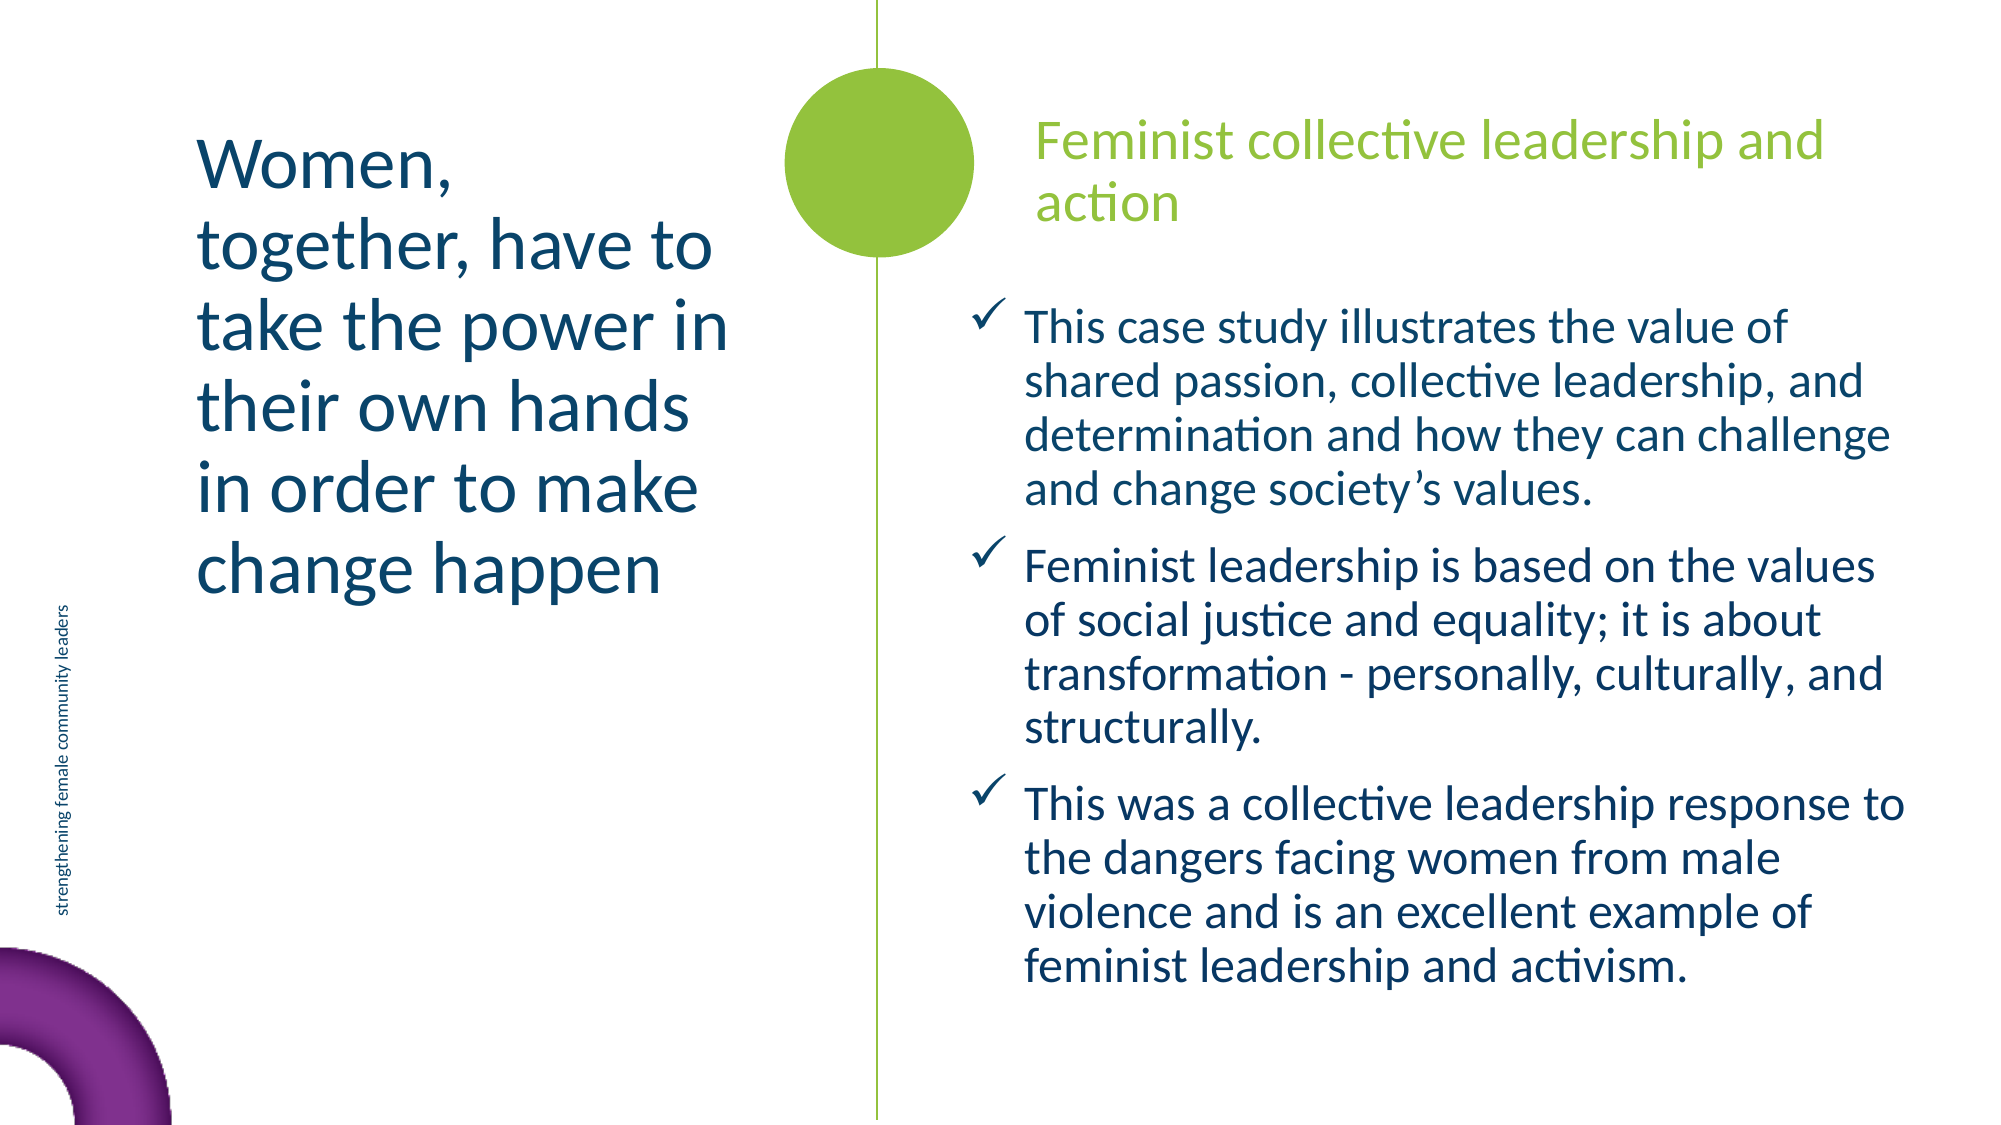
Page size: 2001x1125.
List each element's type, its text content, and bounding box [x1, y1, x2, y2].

picture [0, 937, 189, 1125]
list This case study illustrates the value of shared passion, collective leadership, and determination and how they can challenge and change society’s values. Feminist leadership is based on the values of social justice and equality; it is about transformation - personally, culturally, and structurally. This was a collective leadership response to the dangers facing women from male violence and is an excellent example of feminist leadership and activism. [953, 293, 1935, 1066]
list Feminist collective leadership and action [1020, 102, 1867, 243]
list Women, together, have to take the power in their own hands in order to make change happen [181, 116, 748, 680]
